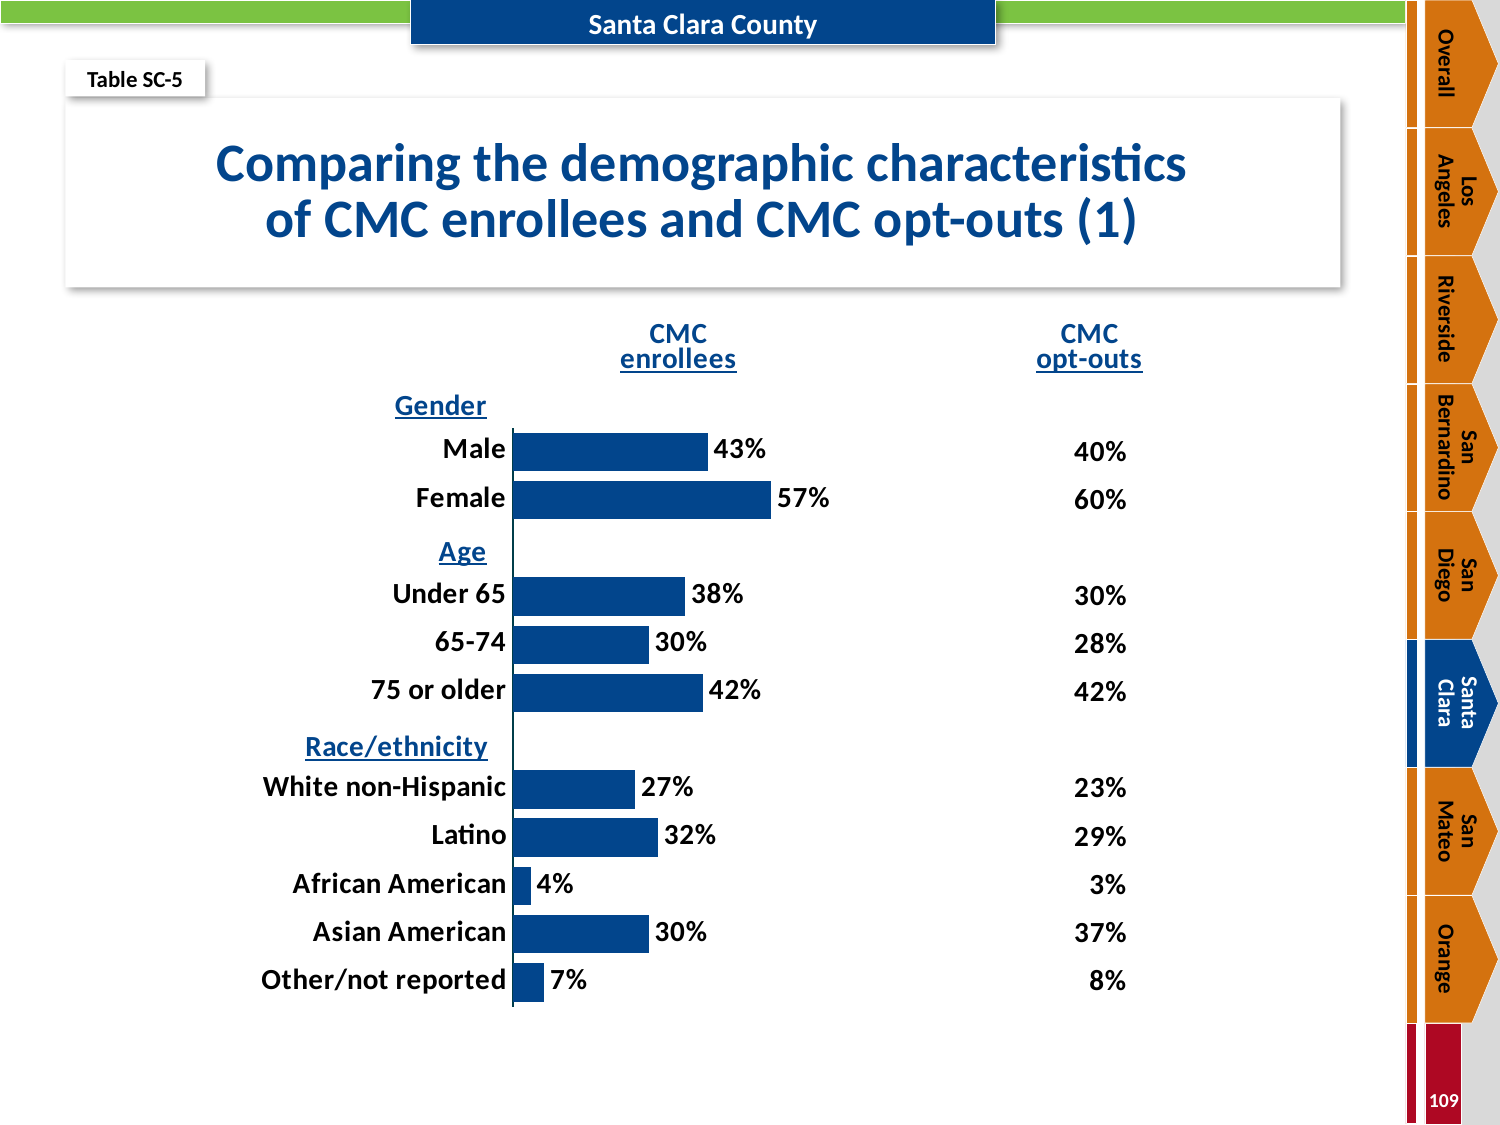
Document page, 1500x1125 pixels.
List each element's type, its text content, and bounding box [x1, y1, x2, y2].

text_box Santa Clara [1433, 639, 1494, 767]
text_box Los Angeles [1433, 127, 1494, 255]
title Comparing the demographic characteristics of CMC enrollees and CMC opt-outs (1) [65, 98, 1341, 288]
text_box San Mateo [1433, 767, 1494, 895]
chart [64, 314, 1341, 1029]
text_box Table SC-5 [65, 60, 206, 97]
text_box San Bernardino [1433, 383, 1494, 511]
text_box Riverside [1433, 255, 1494, 383]
text_box Orange [1433, 895, 1494, 1023]
text_box Overall [1433, 0, 1494, 127]
text_box San Diego [1433, 511, 1494, 639]
